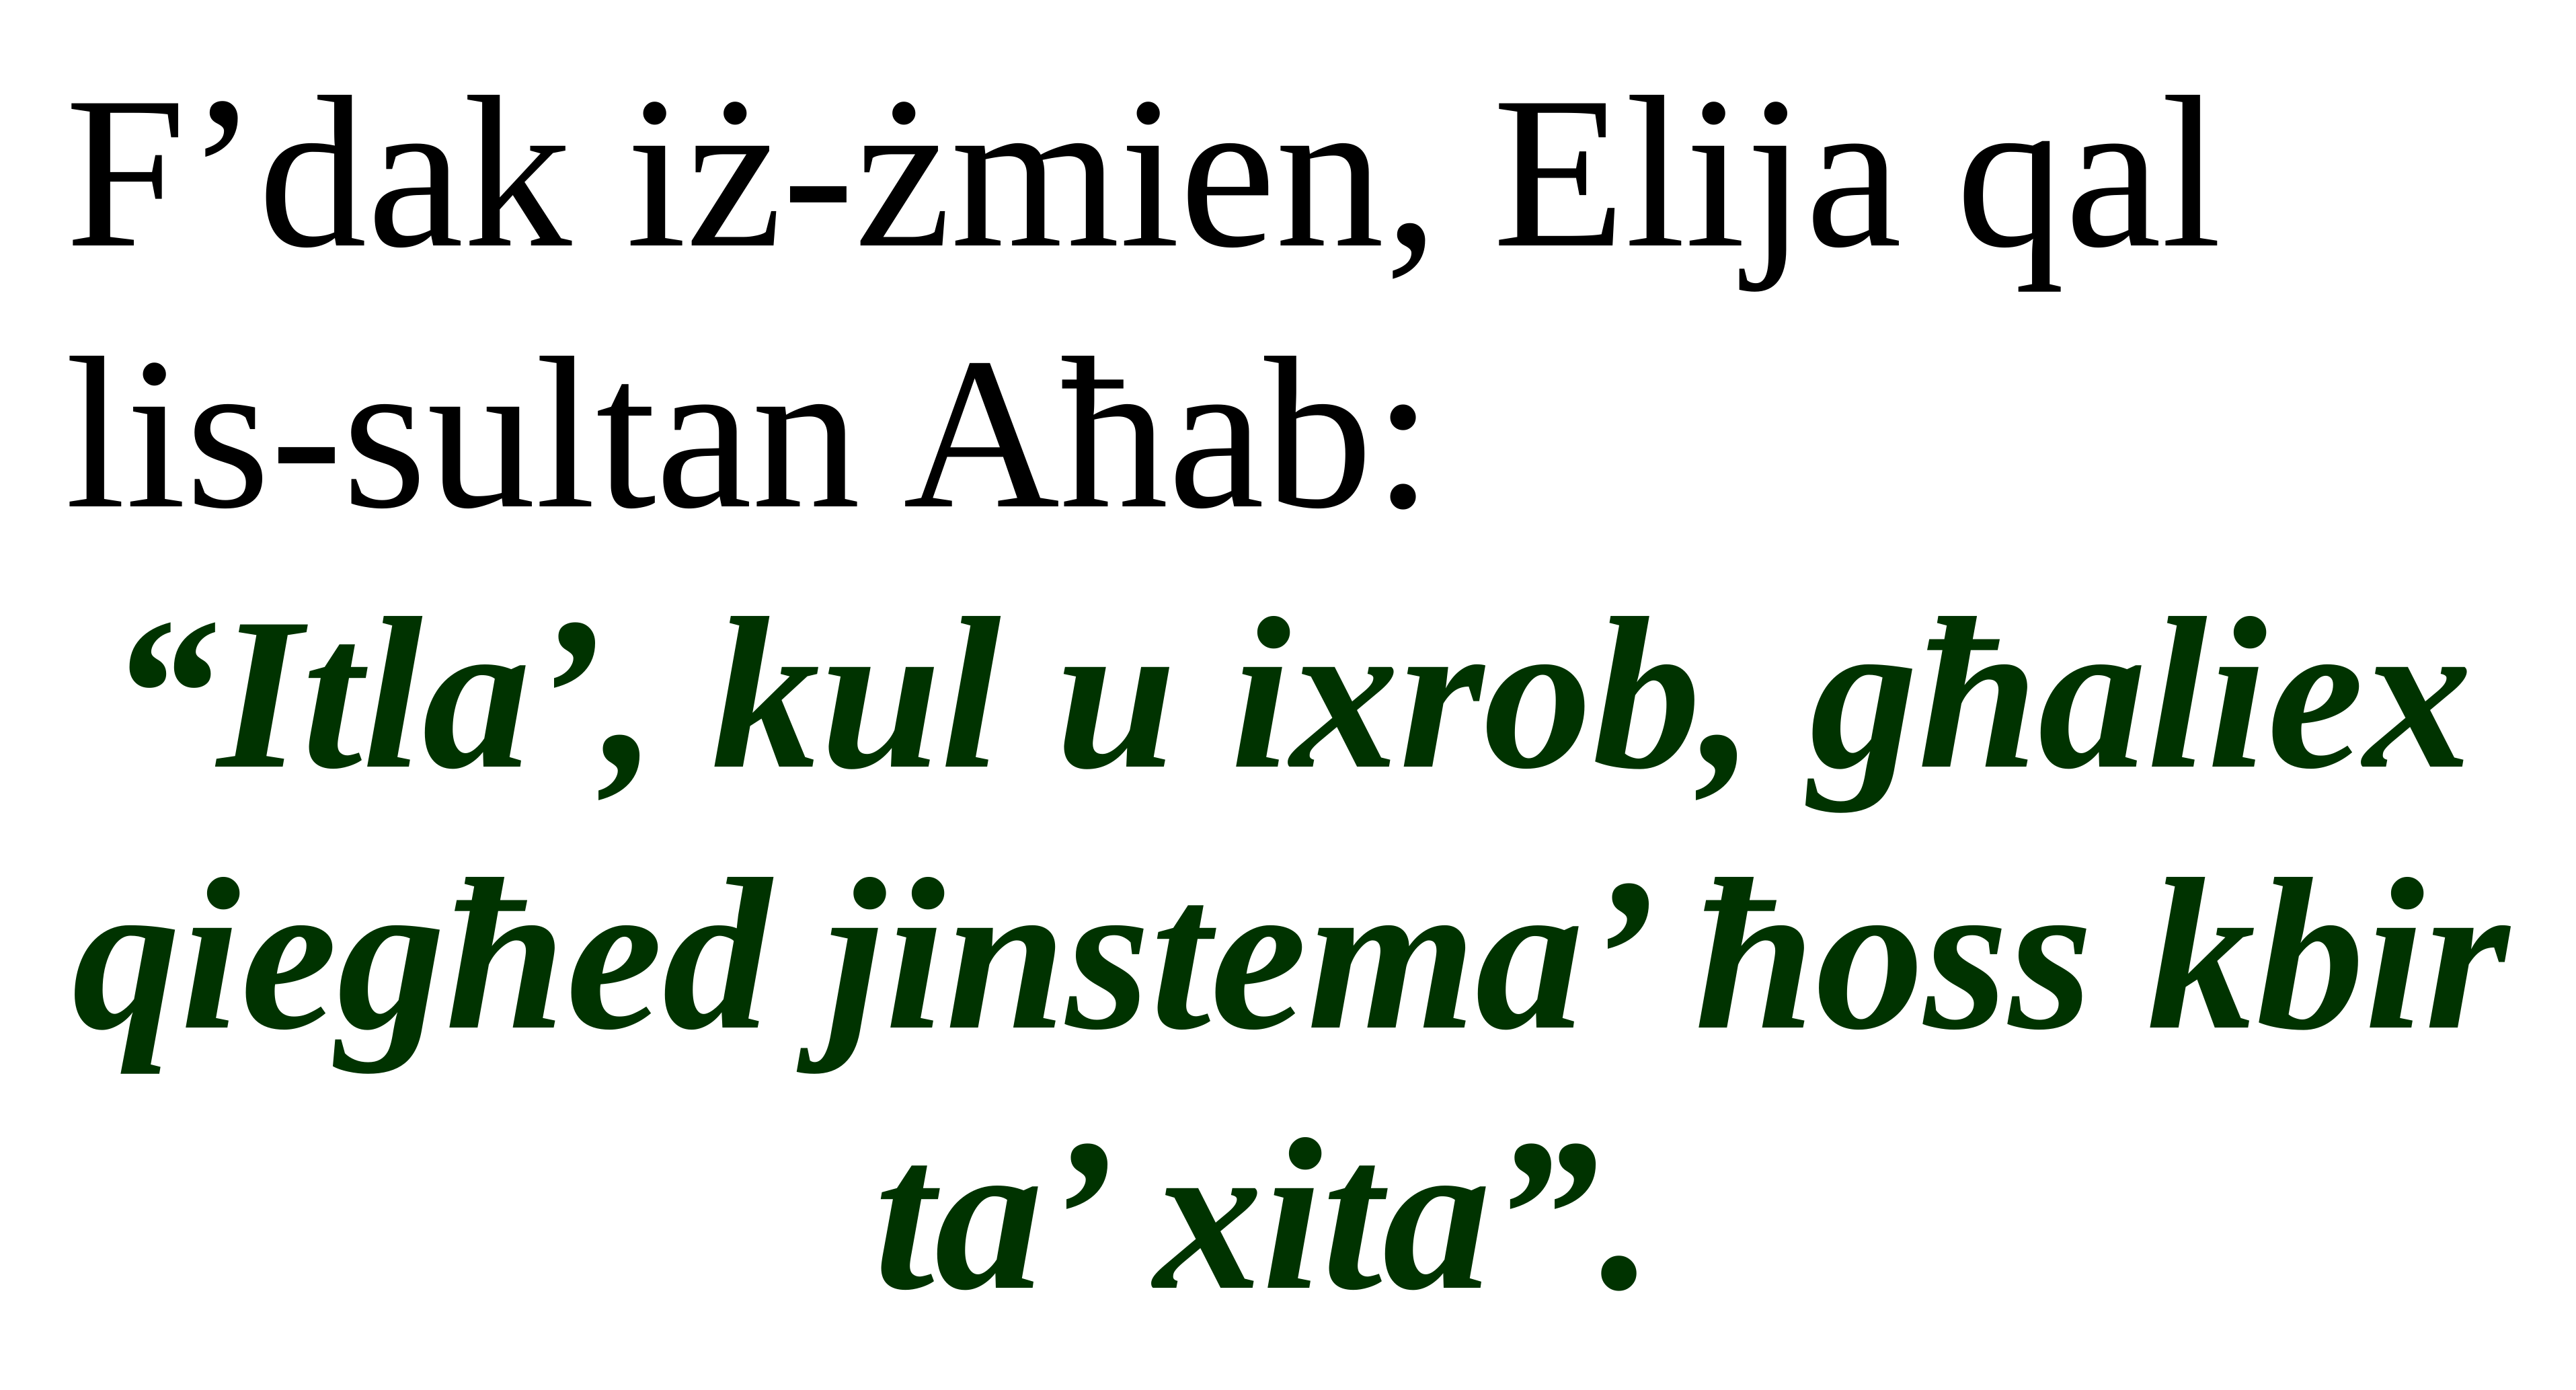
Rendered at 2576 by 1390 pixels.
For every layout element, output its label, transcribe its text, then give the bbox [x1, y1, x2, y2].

text_box F’dak iż-żmien, Elija qal lis-sultan Aħab: “Itla’, kul u ixrob, għaliex qiegħed jinstema’ ħoss kbir ta’ xita”. [42, 17, 2541, 1343]
